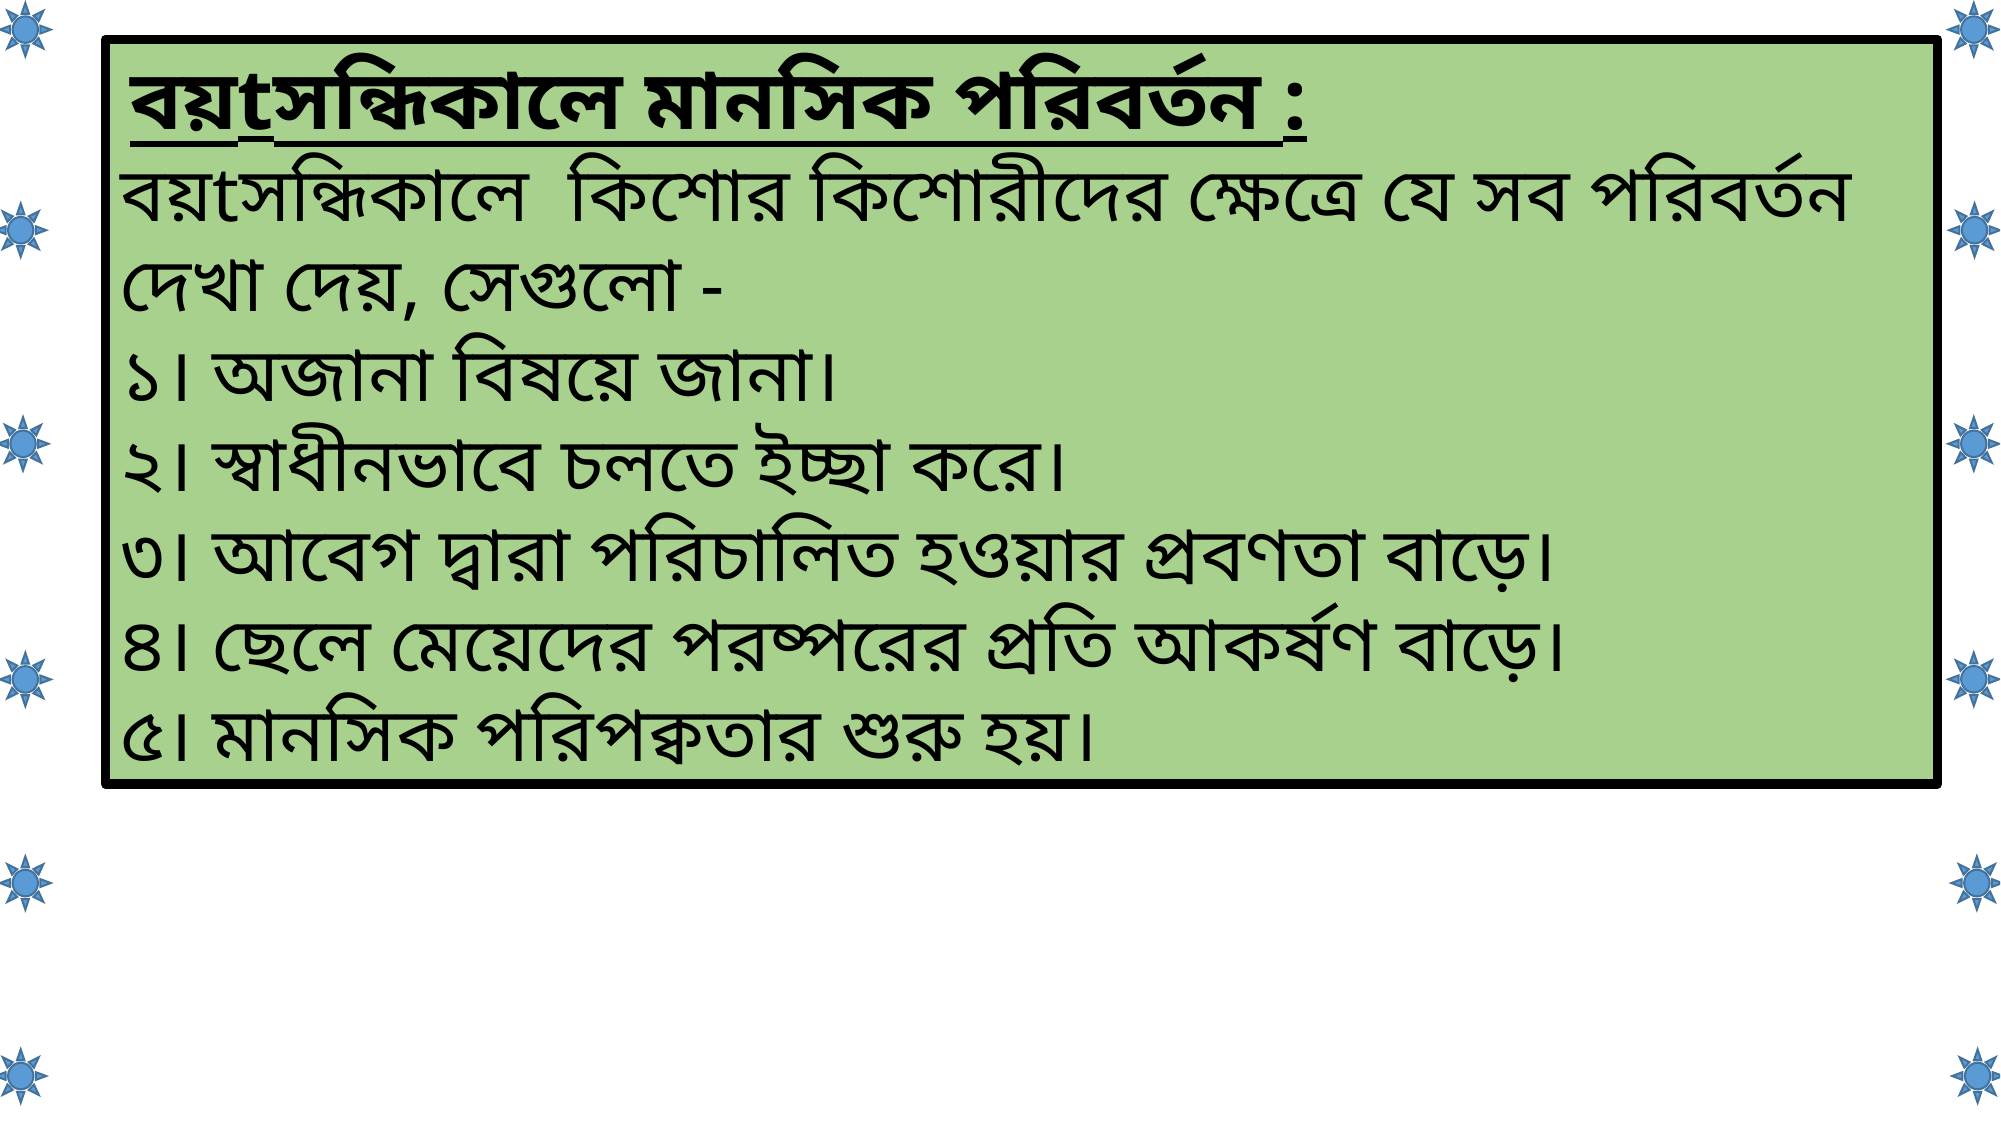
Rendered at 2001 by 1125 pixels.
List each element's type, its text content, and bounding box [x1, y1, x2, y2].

text_box বয়tসন্ধিকালে মানসিক পরিবর্তন : বয়tসন্ধিকালে কিশোর কিশোরীদের ক্ষেত্রে যে সব পরিবর্তন দেখা দেয়, সেগুলো - ১। অজানা বিষয়ে জানা। ২। স্বাধীনভাবে চলতে ইচ্ছা করে। ৩। আবেগ দ্বারা পরিচালিত হওয়ার প্রবণতা বাড়ে। ৪। ছেলে মেয়েদের পরষ্পরের প্রতি আকর্ষণ বাড়ে। ৫। মানসিক পরিপক্বতার শুরু হয়। [105, 39, 1938, 785]
